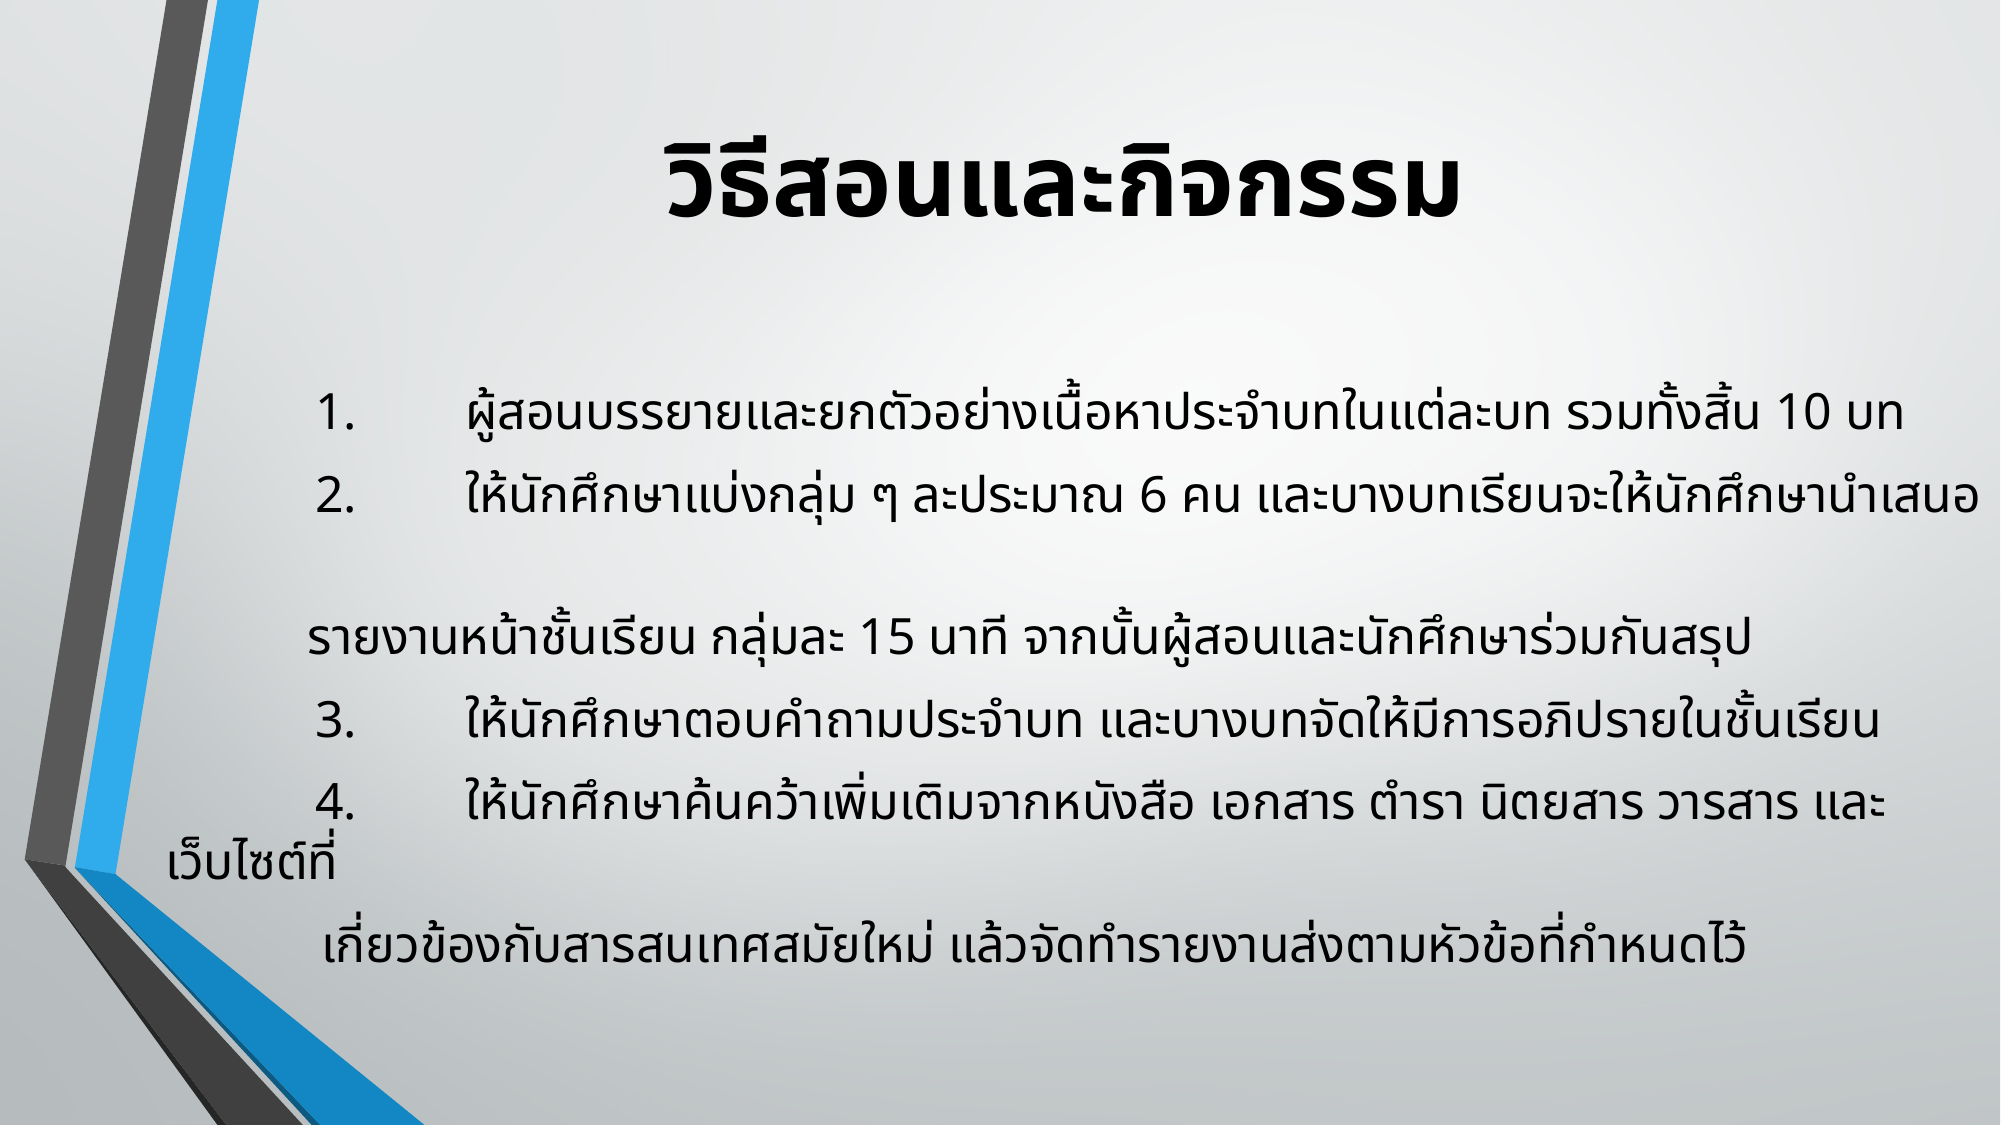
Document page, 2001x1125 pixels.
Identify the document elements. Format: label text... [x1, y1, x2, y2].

list 1. ผู้สอนบรรยายและยกตัวอย่างเนื้อหาประจำบทในแต่ละบท รวมทั้งสิ้น 10 บท 2. ให้นักศึกษาแบ่งกลุ่ม ๆ ละประมาณ 6 คน และบางบทเรียนจะให้นักศึกษานำเสนอ รายงานหน้าชั้นเรียน กลุ่มละ 15 นาที จากนั้นผู้สอนและนักศึกษาร่วมกันสรุป 3. ให้นักศึกษาตอบคำถามประจำบท และบางบทจัดให้มีการอภิปรายในชั้นเรียน 4. ให้นักศึกษาค้นคว้าเพิ่มเติมจากหนังสือ เอกสาร ตำรา นิตยสาร วารสาร และเว็บไซต์ที่ เกี่ยวข้องกับสารสนเทศสมัยใหม่ แล้วจัดทำรายงานส่งตามหัวข้อที่กำหนดไว้ [150, 292, 2000, 1061]
title วิธีสอนและกิจกรรม [243, 112, 1887, 240]
